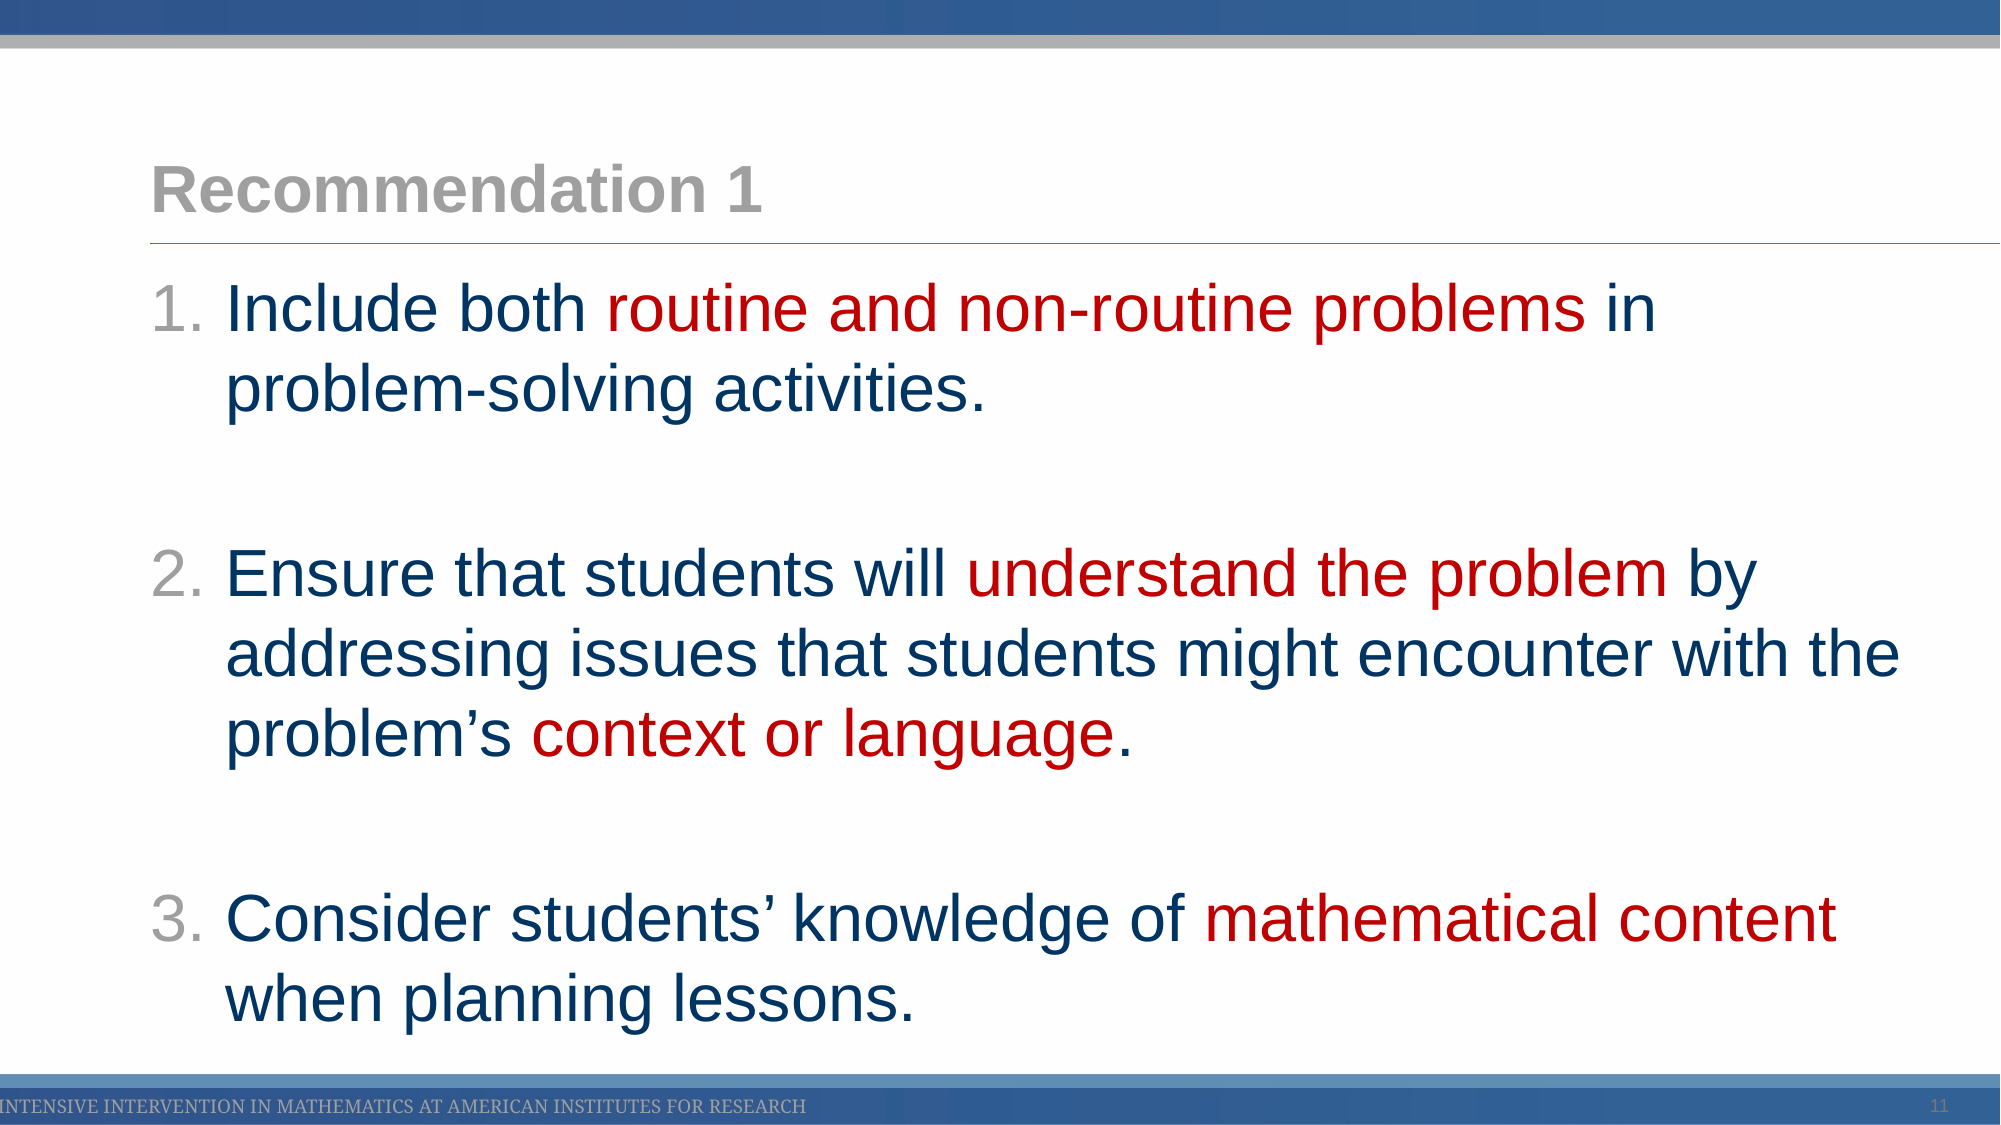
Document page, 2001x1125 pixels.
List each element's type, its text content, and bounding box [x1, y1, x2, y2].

list Include both routine and non-routine problems in problem-solving activities. Ensure that students will understand the problem by addressing issues that students might encounter with the problem’s context or language. Consider students’ knowledge of mathematical content when planning lessons. [150, 264, 1927, 1038]
title Recommendation 1 [150, 144, 1950, 226]
picture [0, 0, 2000, 1125]
slide_number 11 [1926, 1093, 1950, 1117]
